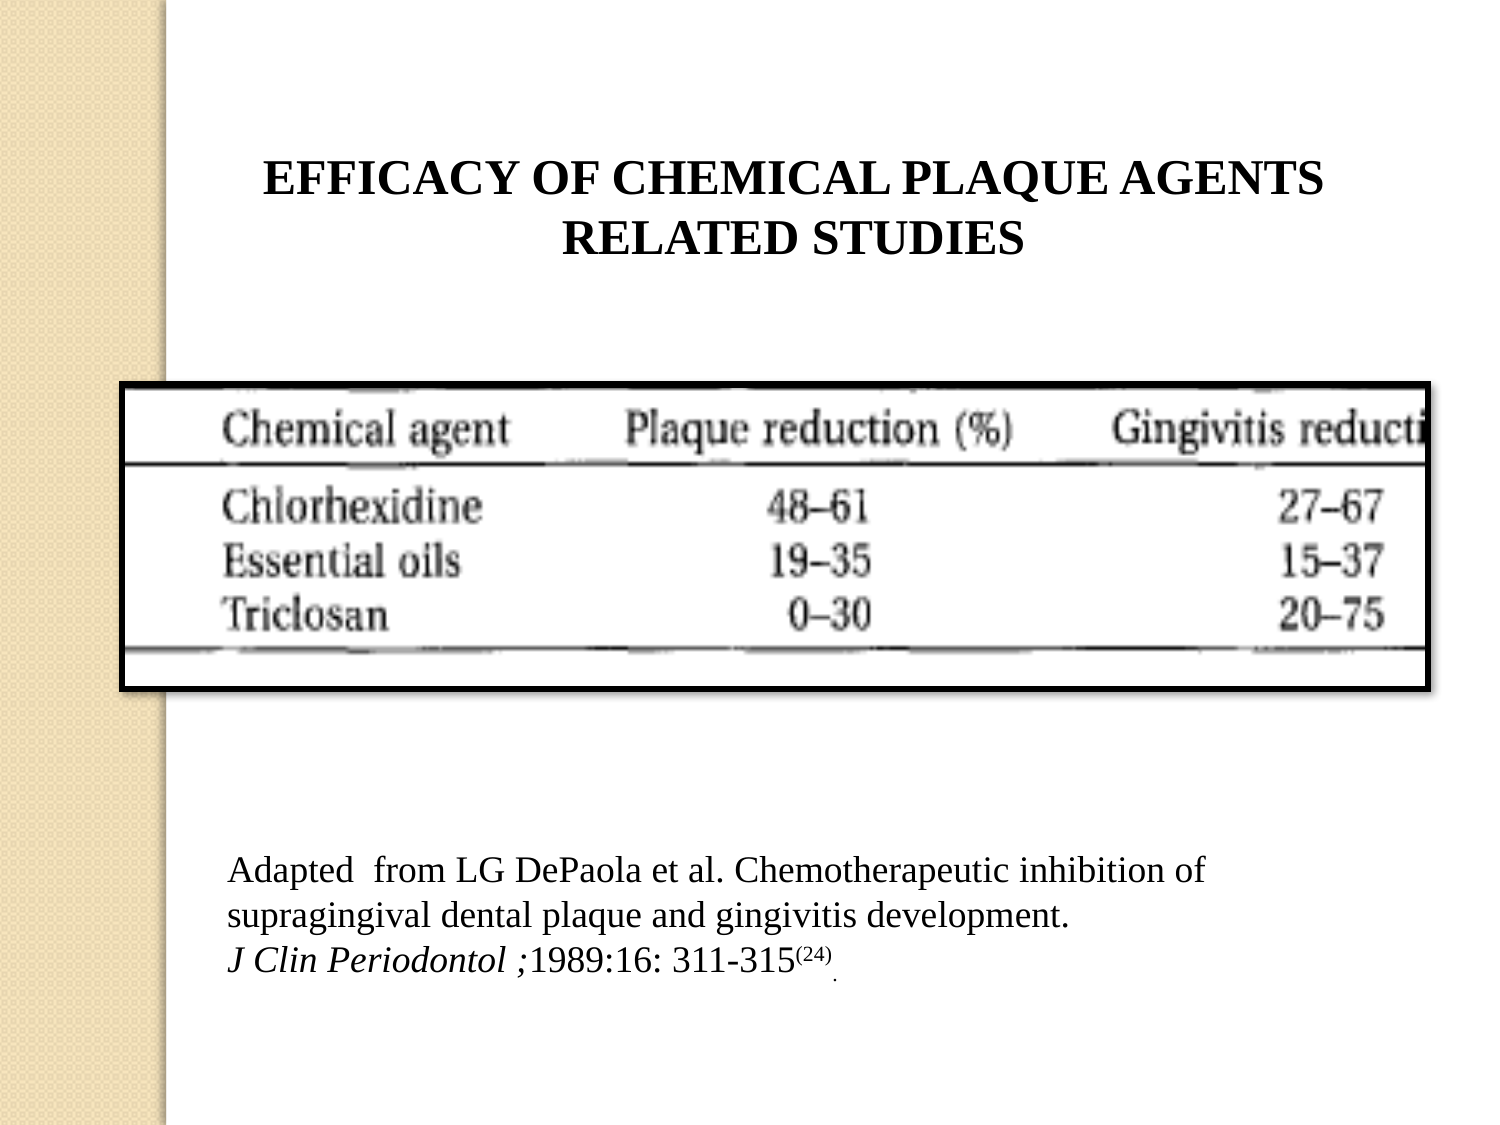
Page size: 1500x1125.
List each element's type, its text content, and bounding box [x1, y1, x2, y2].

picture [124, 387, 1426, 687]
text_box EFFICACY OF CHEMICAL PLAQUE AGENTS RELATED STUDIES [212, 137, 1375, 273]
text_box Adapted from LG DePaola et al. Chemotherapeutic inhibition of supragingival dental plaque and gingivitis development. J Clin Periodontol ;1989:16: 311-315(24). [212, 837, 1338, 994]
